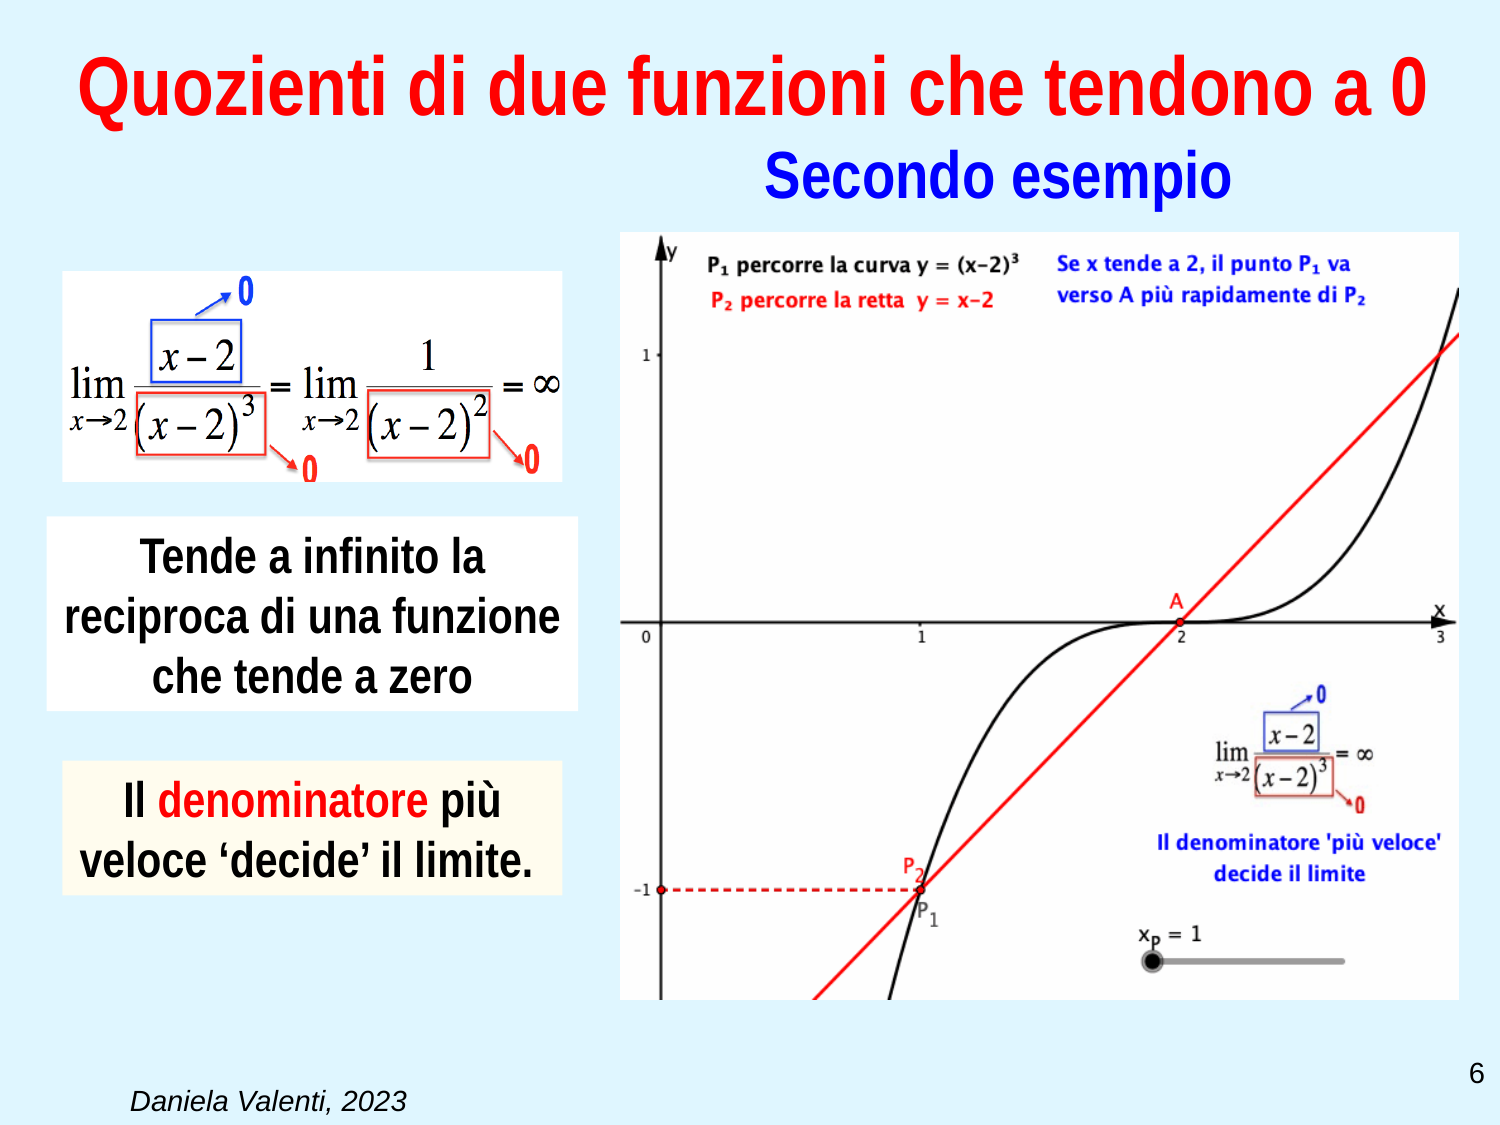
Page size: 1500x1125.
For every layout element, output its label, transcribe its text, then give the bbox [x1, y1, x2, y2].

text_box Tende a infinito la reciproca di una funzione che tende a zero [46, 516, 579, 712]
slide_number 6 [1424, 1046, 1500, 1125]
footer Daniela Valenti, 2023 [0, 1074, 538, 1125]
title Quozienti di due funzioni che tendono a 0 [62, 24, 1500, 138]
picture [619, 232, 1459, 1000]
text_box Secondo esempio [750, 124, 1329, 220]
text_box Il denominatore più veloce ‘decide’ il limite. [62, 760, 563, 896]
picture [62, 270, 563, 482]
